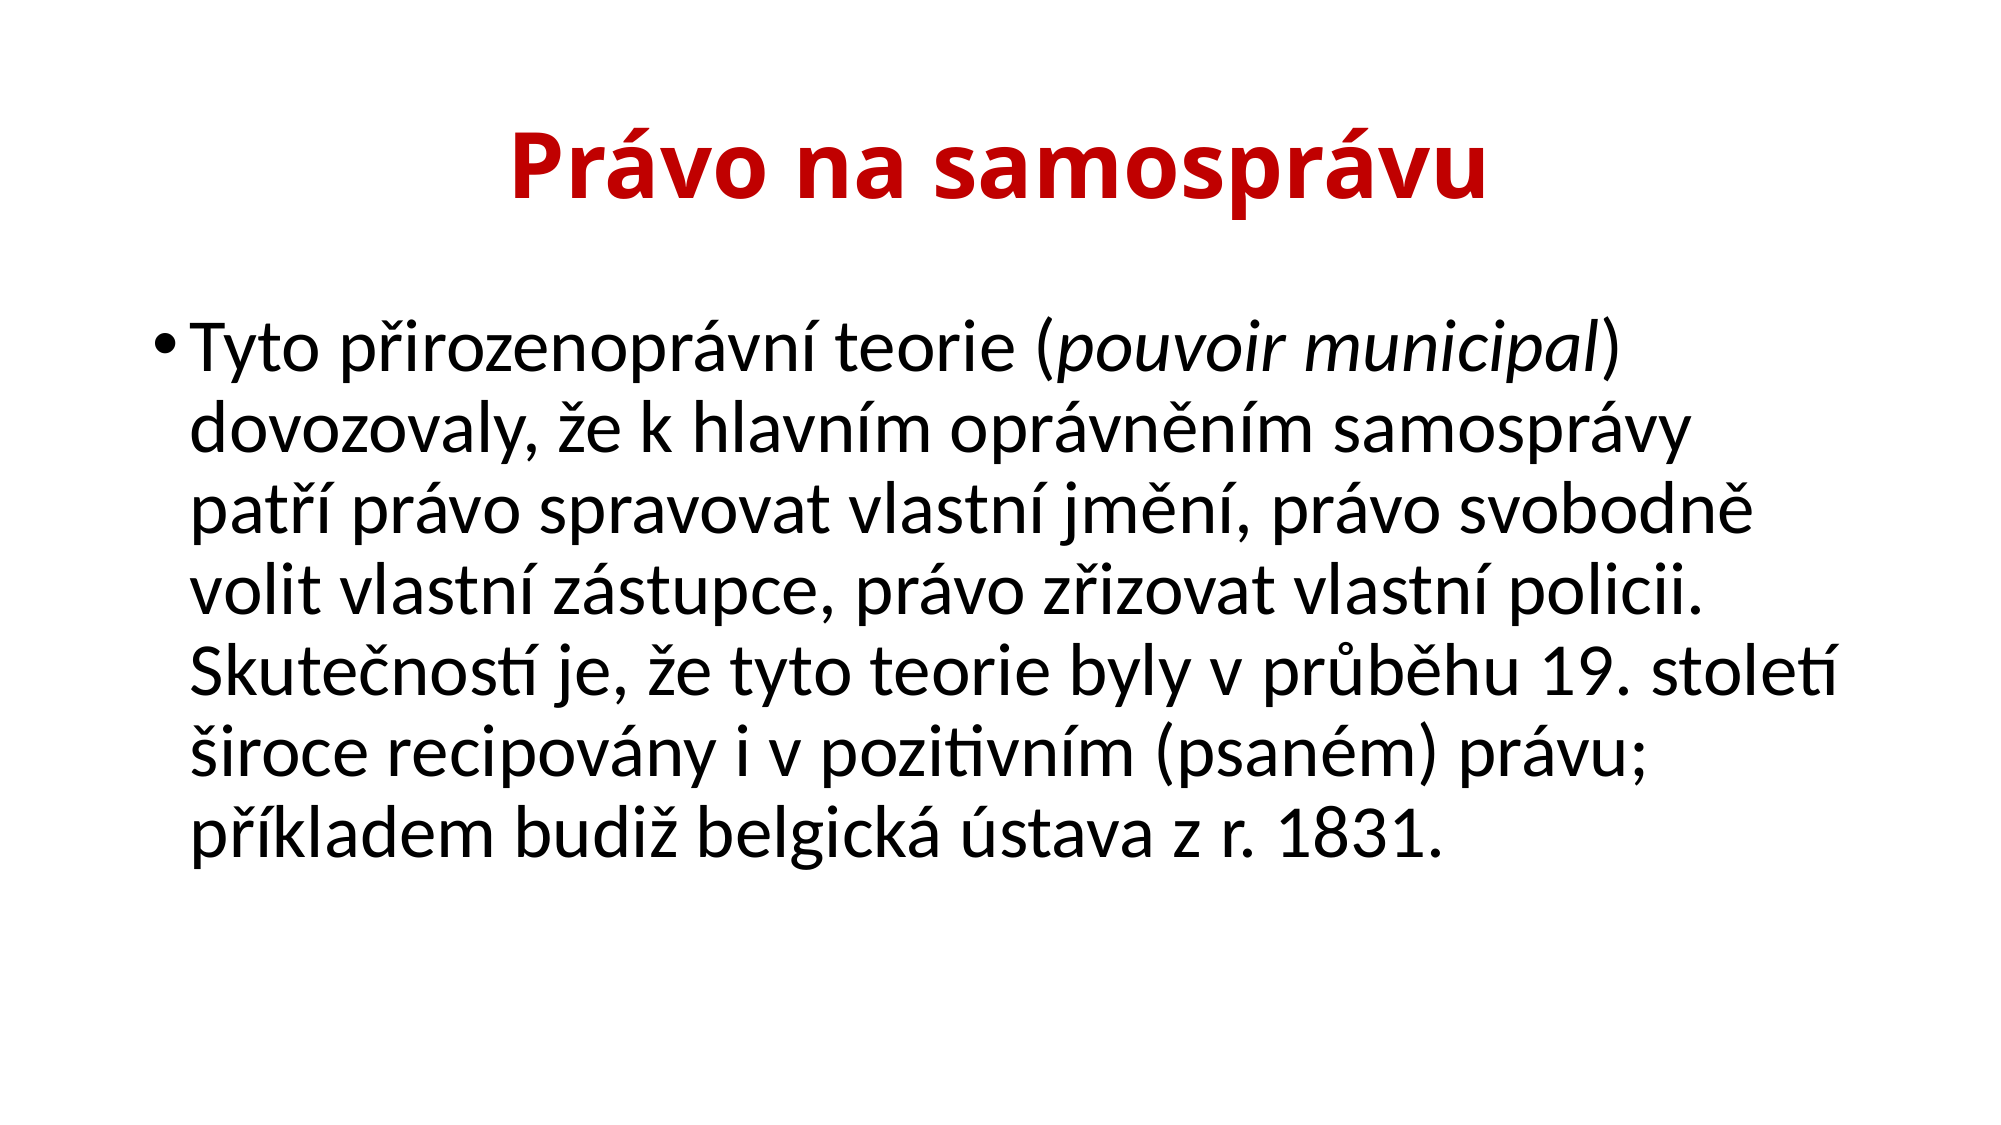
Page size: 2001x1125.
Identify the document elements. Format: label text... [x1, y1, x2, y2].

title Právo na samosprávu [137, 59, 1863, 278]
list Tyto přirozenoprávní teorie (pouvoir municipal) dovozovaly, že k hlavním oprávněním samosprávy patří právo spravovat vlastní jmění, právo svobodně volit vlastní zástupce, právo zřizovat vlastní policii. Skutečností je, že tyto teorie byly v průběhu 19. století široce recipovány i v pozitivním (psaném) právu; příkladem budiž belgická ústava z r. 1831. [137, 299, 1863, 1014]
